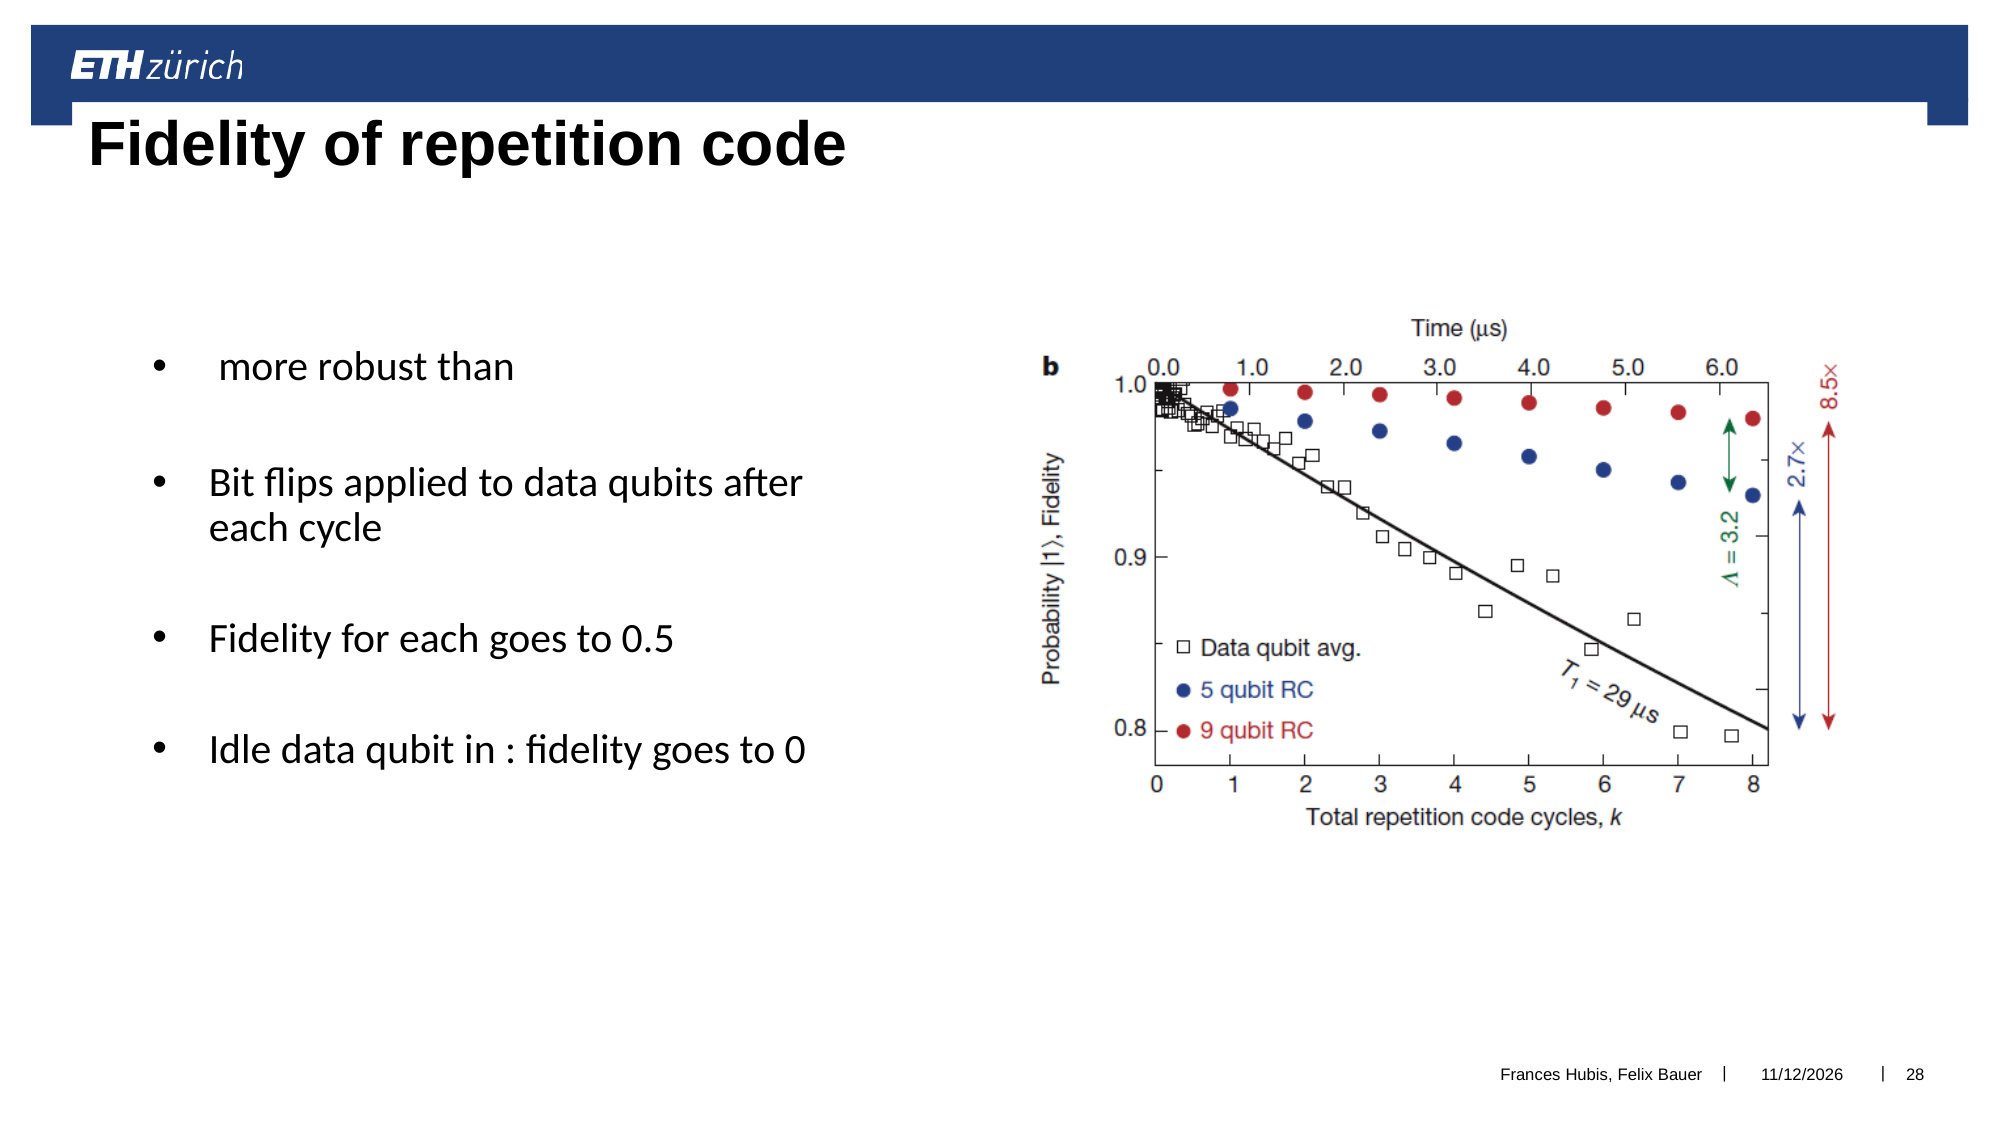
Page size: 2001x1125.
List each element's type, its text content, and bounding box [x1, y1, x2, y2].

list Fidelity of repetition code [73, 104, 1926, 198]
picture [1029, 314, 1849, 837]
